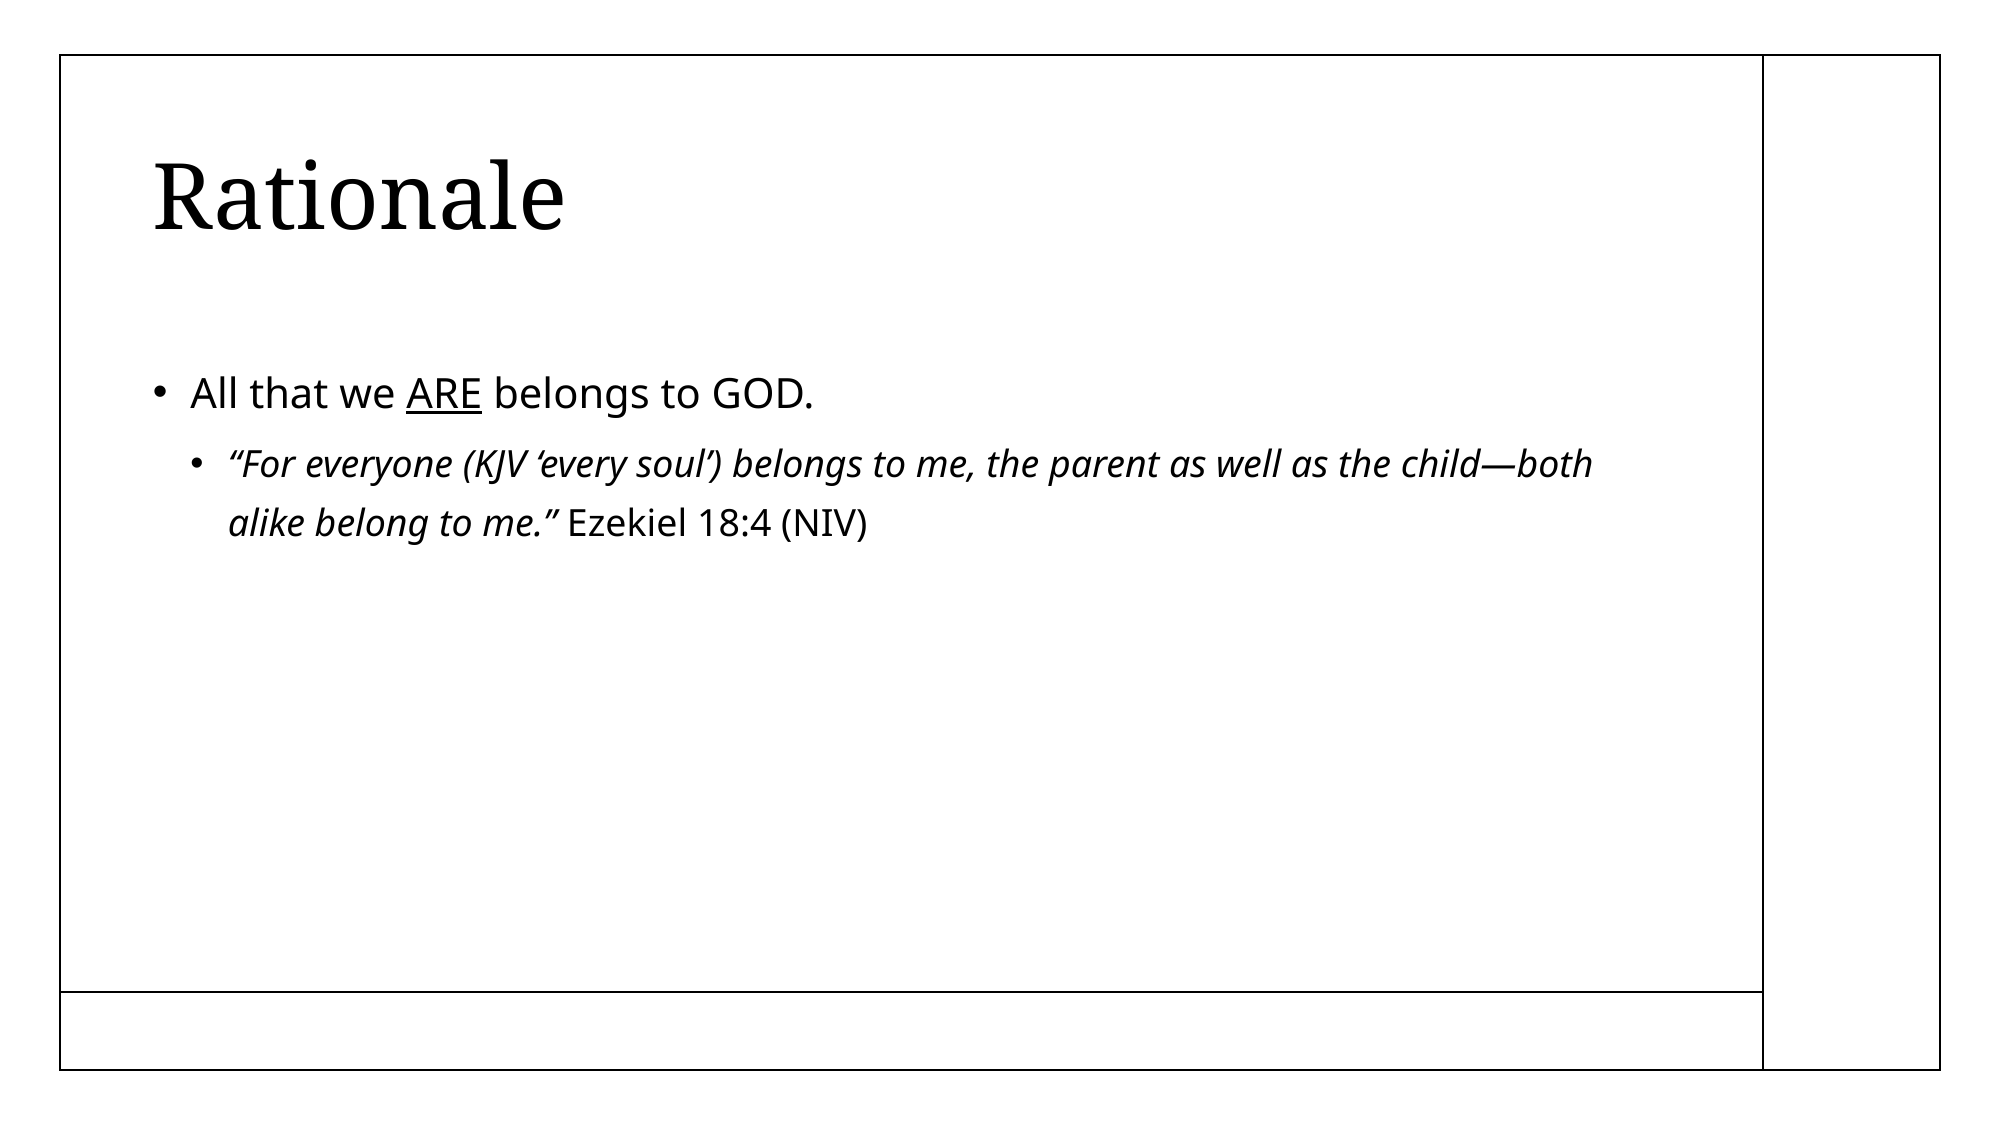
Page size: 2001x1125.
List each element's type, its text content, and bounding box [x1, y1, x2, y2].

list All that we ARE belongs to GOD. “For everyone (KJV ‘every soul’) belongs to me, the parent as well as the child—both alike belong to me.” Ezekiel 18:4 (NIV) [138, 343, 1695, 959]
title Rationale [138, 90, 1695, 309]
